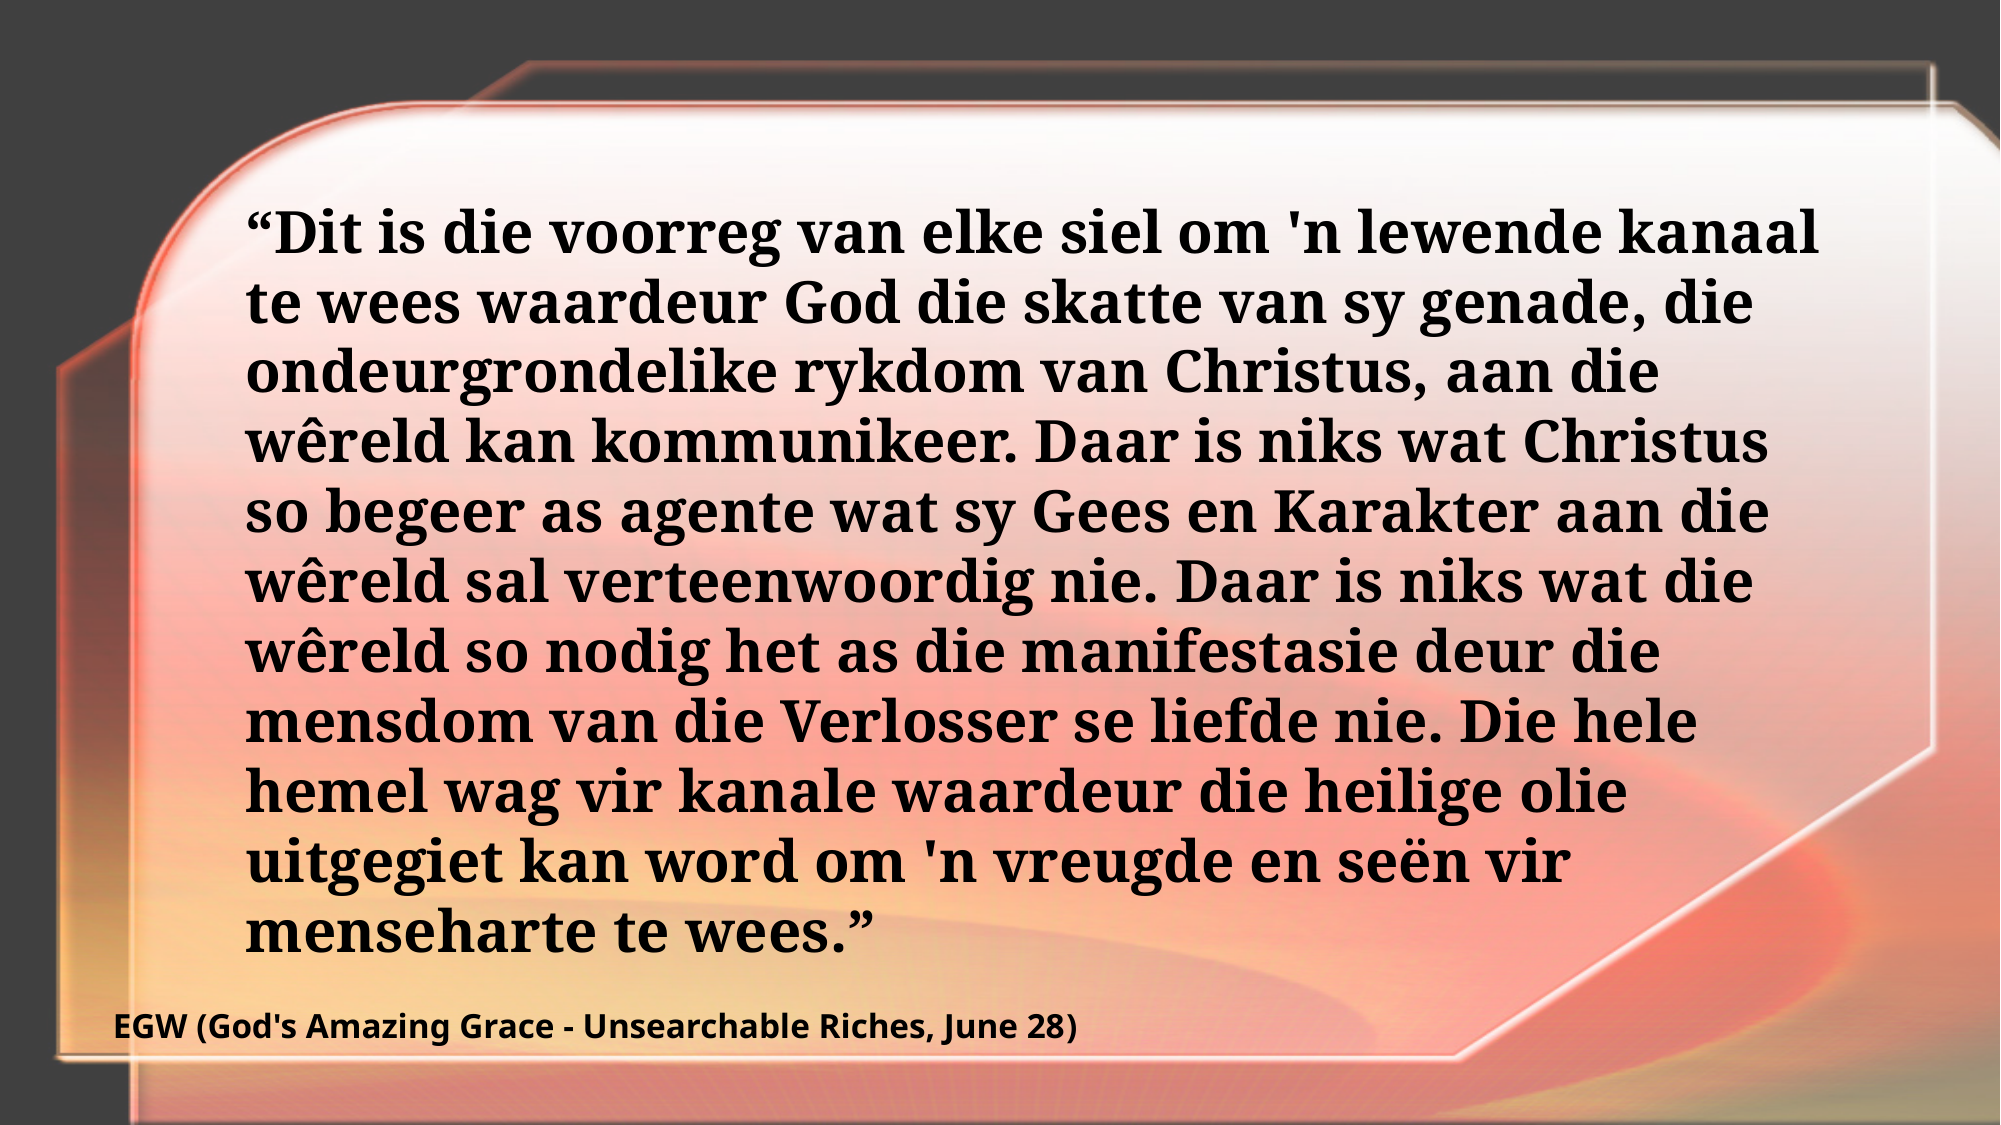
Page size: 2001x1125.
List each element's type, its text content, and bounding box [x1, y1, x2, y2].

text_box “Dit is die voorreg van elke siel om 'n lewende kanaal te wees waardeur God die skatte van sy genade, die ondeurgrondelike rykdom van Christus, aan die wêreld kan kommunikeer. Daar is niks wat Christus so begeer as agente wat sy Gees en Karakter aan die wêreld sal verteenwoordig nie. Daar is niks wat die wêreld so nodig het as die manifestasie deur die mensdom van die Verlosser se liefde nie. Die hele hemel wag vir kanale waardeur die heilige olie uitgegiet kan word om 'n vreugde en seën vir menseharte te wees.” [231, 187, 1839, 972]
text_box EGW (God's Amazing Grace - Unsearchable Riches, June 28) [98, 998, 1093, 1053]
